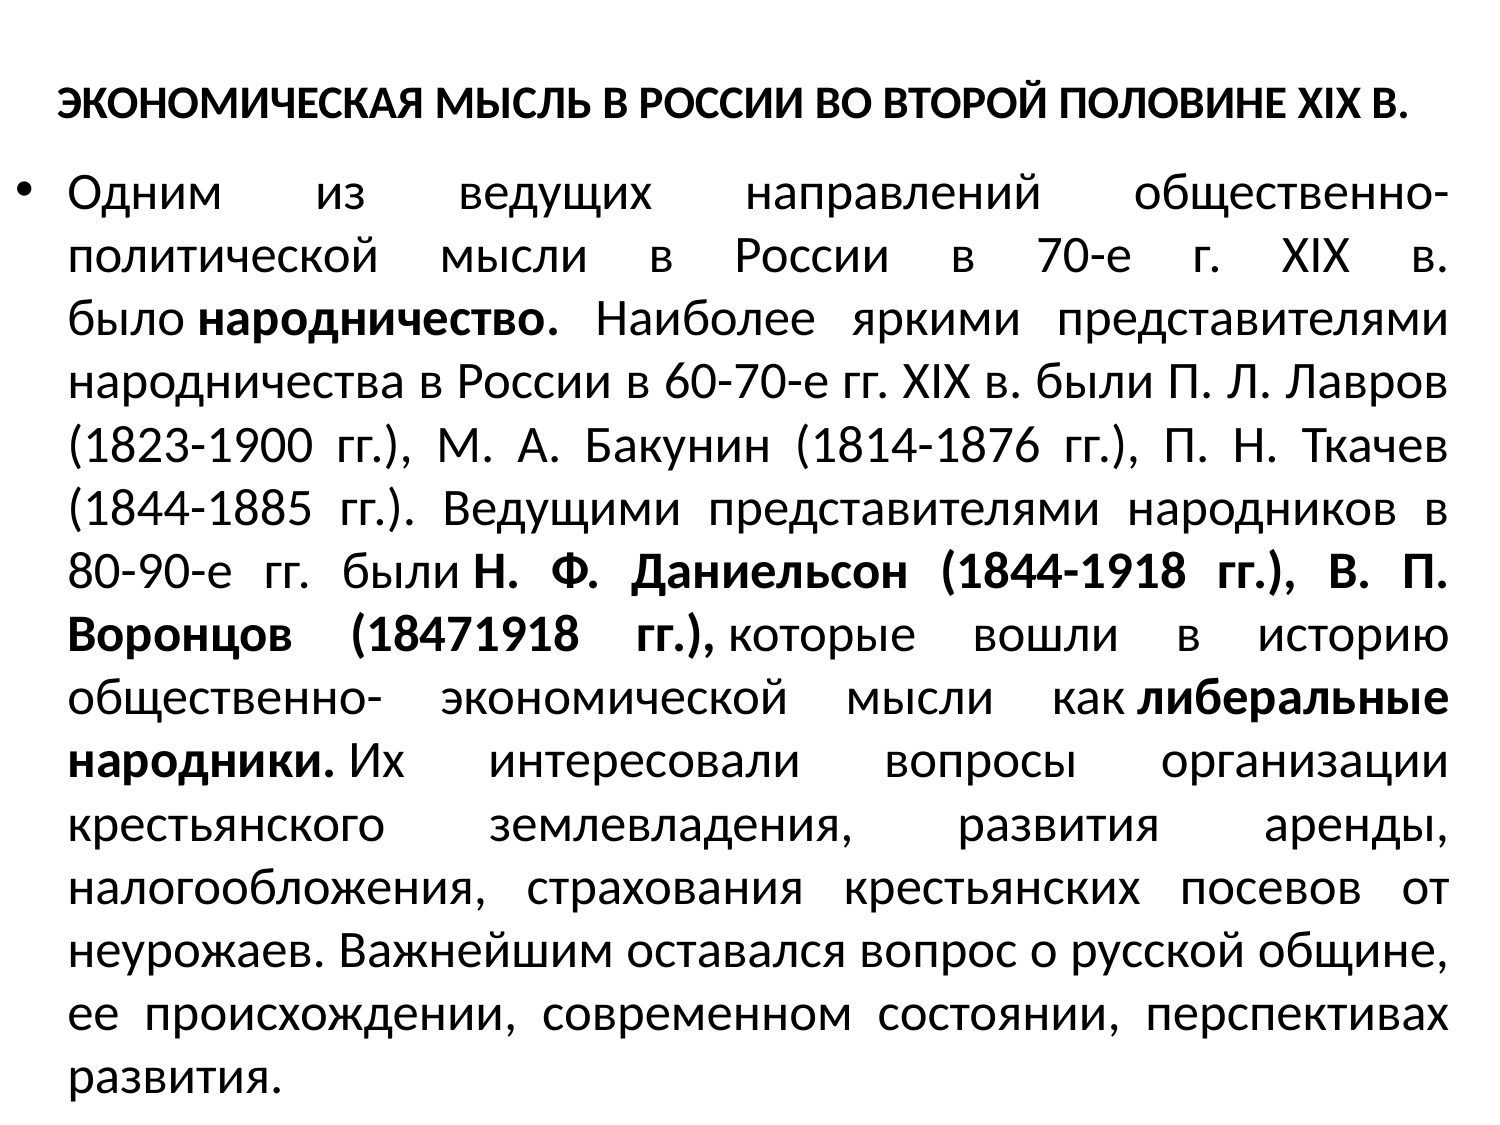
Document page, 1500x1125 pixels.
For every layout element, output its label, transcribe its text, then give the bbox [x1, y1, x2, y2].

list Одним из ведущих направлений общественно- политической мысли в России в 70-е г. XIX в. было народничество. Наиболее яркими представителями народничества в России в 60-70-е гг. XIX в. были П. Л. Лавров (1823-1900 гг.), М. А. Бакунин (1814-1876 гг.), П. Н. Ткачев (1844-1885 гг.). Ведущими представителями народников в 80-90-е гг. были Н. Ф. Даниельсон (1844-1918 гг.), В. П. Воронцов (18471918 гг.), которые вошли в историю общественно- экономической мысли как либеральные народники. Их интересовали вопросы организации крестьянского землевладения, развития аренды, налогообложения, страхования крестьянских посевов от неурожаев. Важнейшим оставался вопрос о русской общине, ее происхождении, современном состоянии, перспективах развития. [0, 148, 1466, 1125]
title Экономическая мысль в России во второй половине XIX в. [29, 34, 1438, 148]
